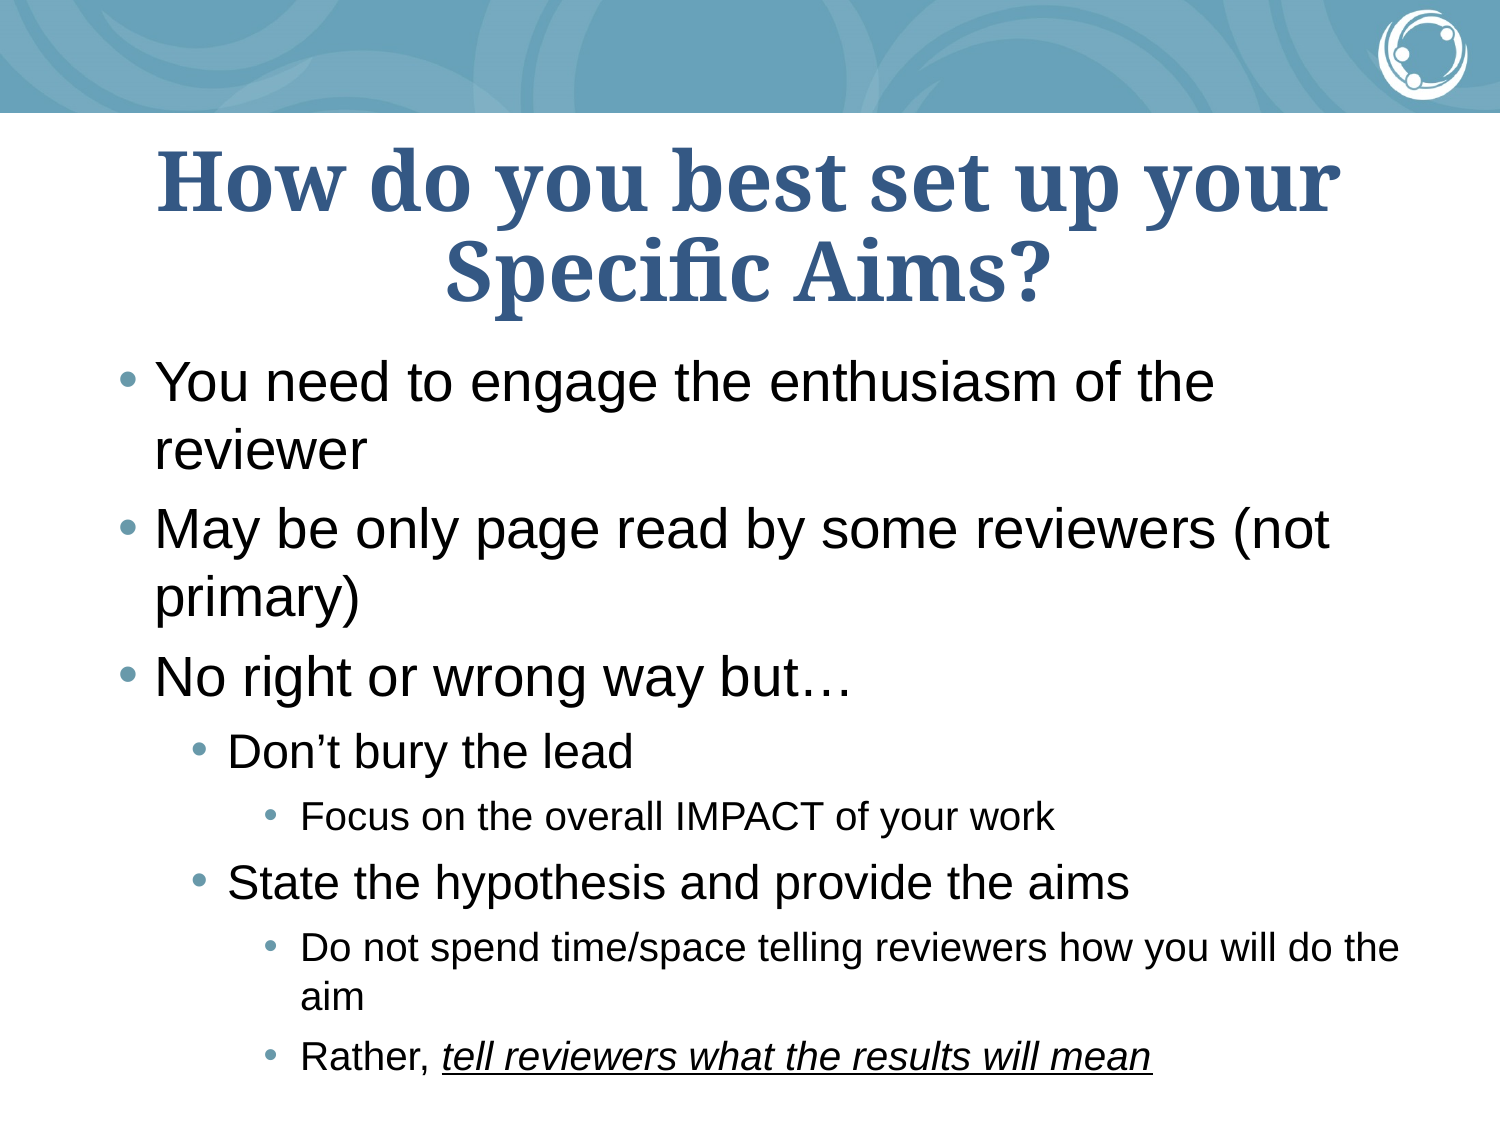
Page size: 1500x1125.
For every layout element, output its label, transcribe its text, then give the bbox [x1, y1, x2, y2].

picture [0, 0, 1500, 113]
title How do you best set up your Specific Aims? [89, 152, 1411, 307]
list You need to engage the enthusiasm of the reviewer May be only page read by some reviewers (not primary) No right or wrong way but… Don’t bury the lead Focus on the overall IMPACT of your work State the hypothesis and provide the aims Do not spend time/space telling reviewers how you will do the aim Rather, tell reviewers what the results will mean [103, 337, 1438, 1094]
